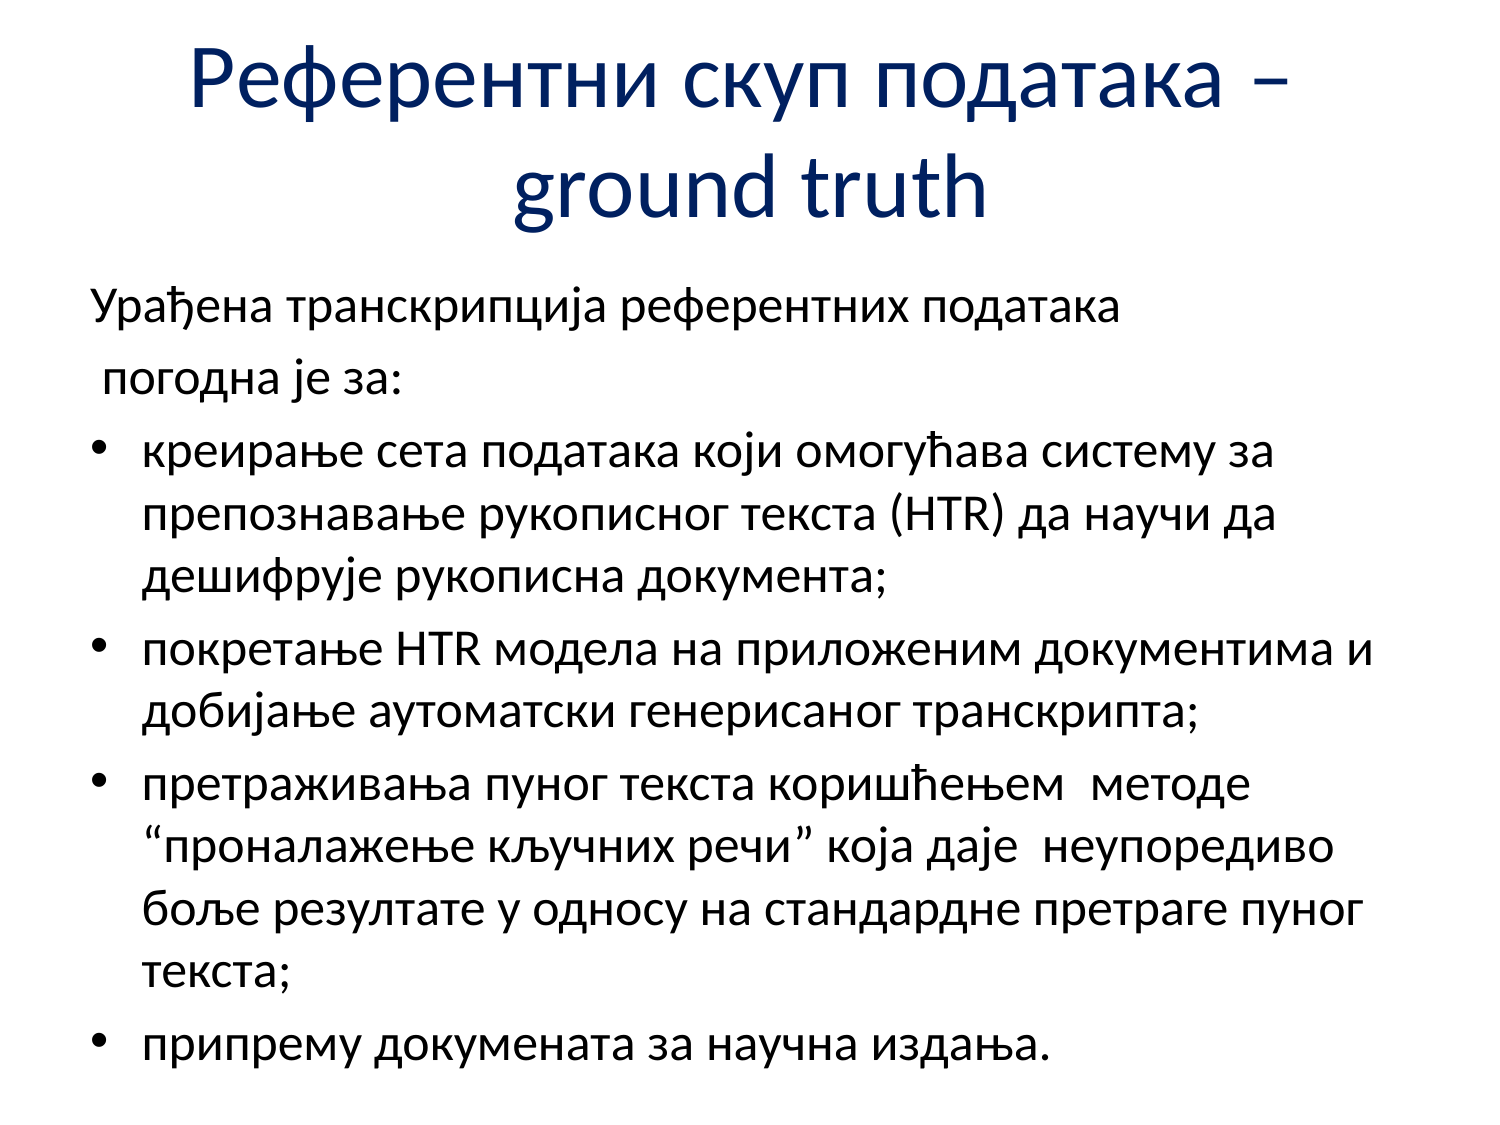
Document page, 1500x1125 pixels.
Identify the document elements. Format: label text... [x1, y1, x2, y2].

title Референтни скуп података – ground truth [76, 42, 1427, 209]
list Урађена транскрипција референтних података погодна је за: креирање сета података који омогућава систему за препознавање рукописног текста (HTR) да научи да дешифрује рукописна документа; покретање HTR модела на приложеним документима и добијање аутоматски генерисаног транскрипта; претраживања пуног текста коришћењем методе “проналажење кључних речи” која даје неупоредиво боље резултате у односу на стандардне претраге пуног текста; припрему докумената за научна издања. [75, 262, 1425, 1083]
